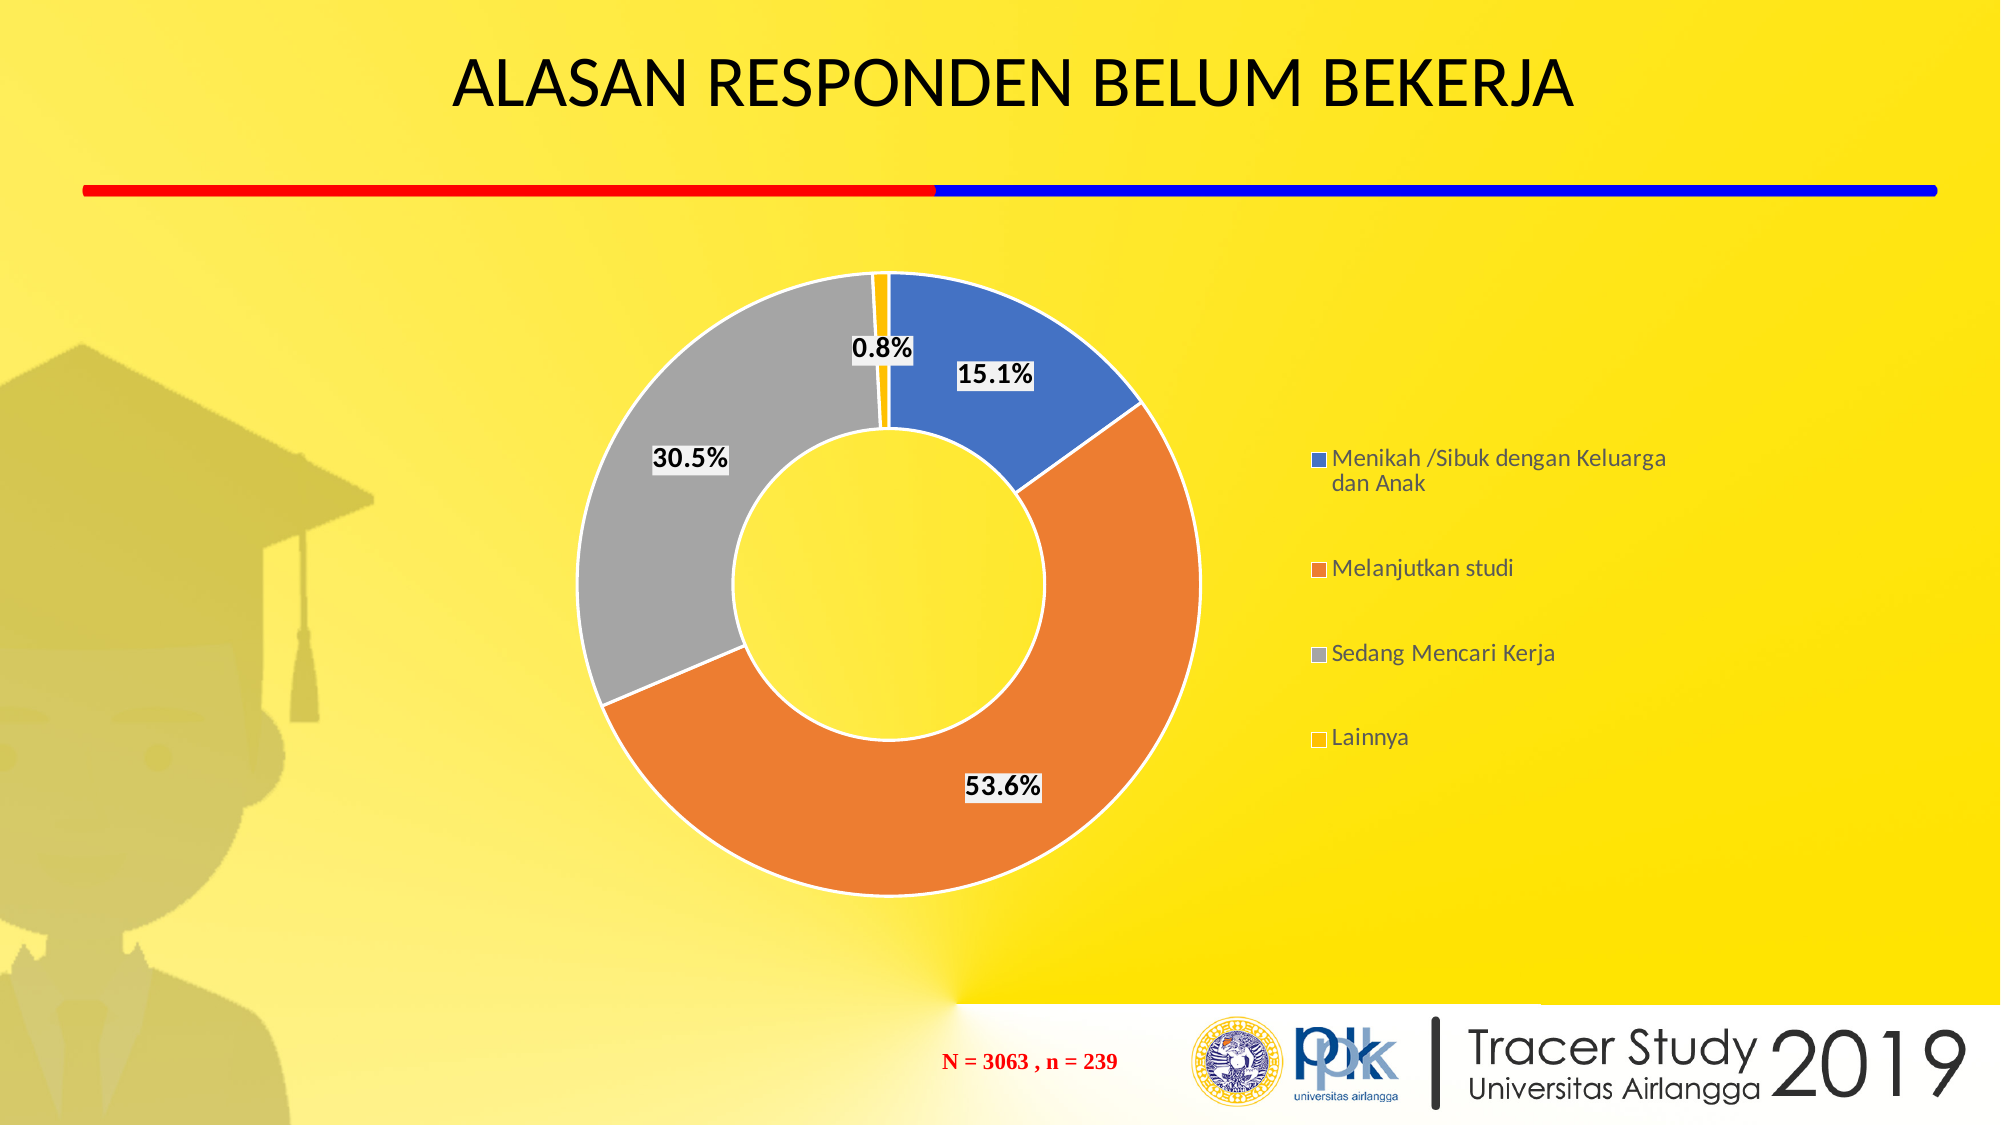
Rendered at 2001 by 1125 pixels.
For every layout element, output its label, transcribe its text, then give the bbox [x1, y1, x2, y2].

title ALASAN RESPONDEN BELUM BEKERJA [82, 14, 1946, 150]
table_header N = 3063 , n = 239 [910, 1041, 1150, 1091]
chart [62, 218, 1938, 1010]
picture [0, 0, 2001, 1125]
